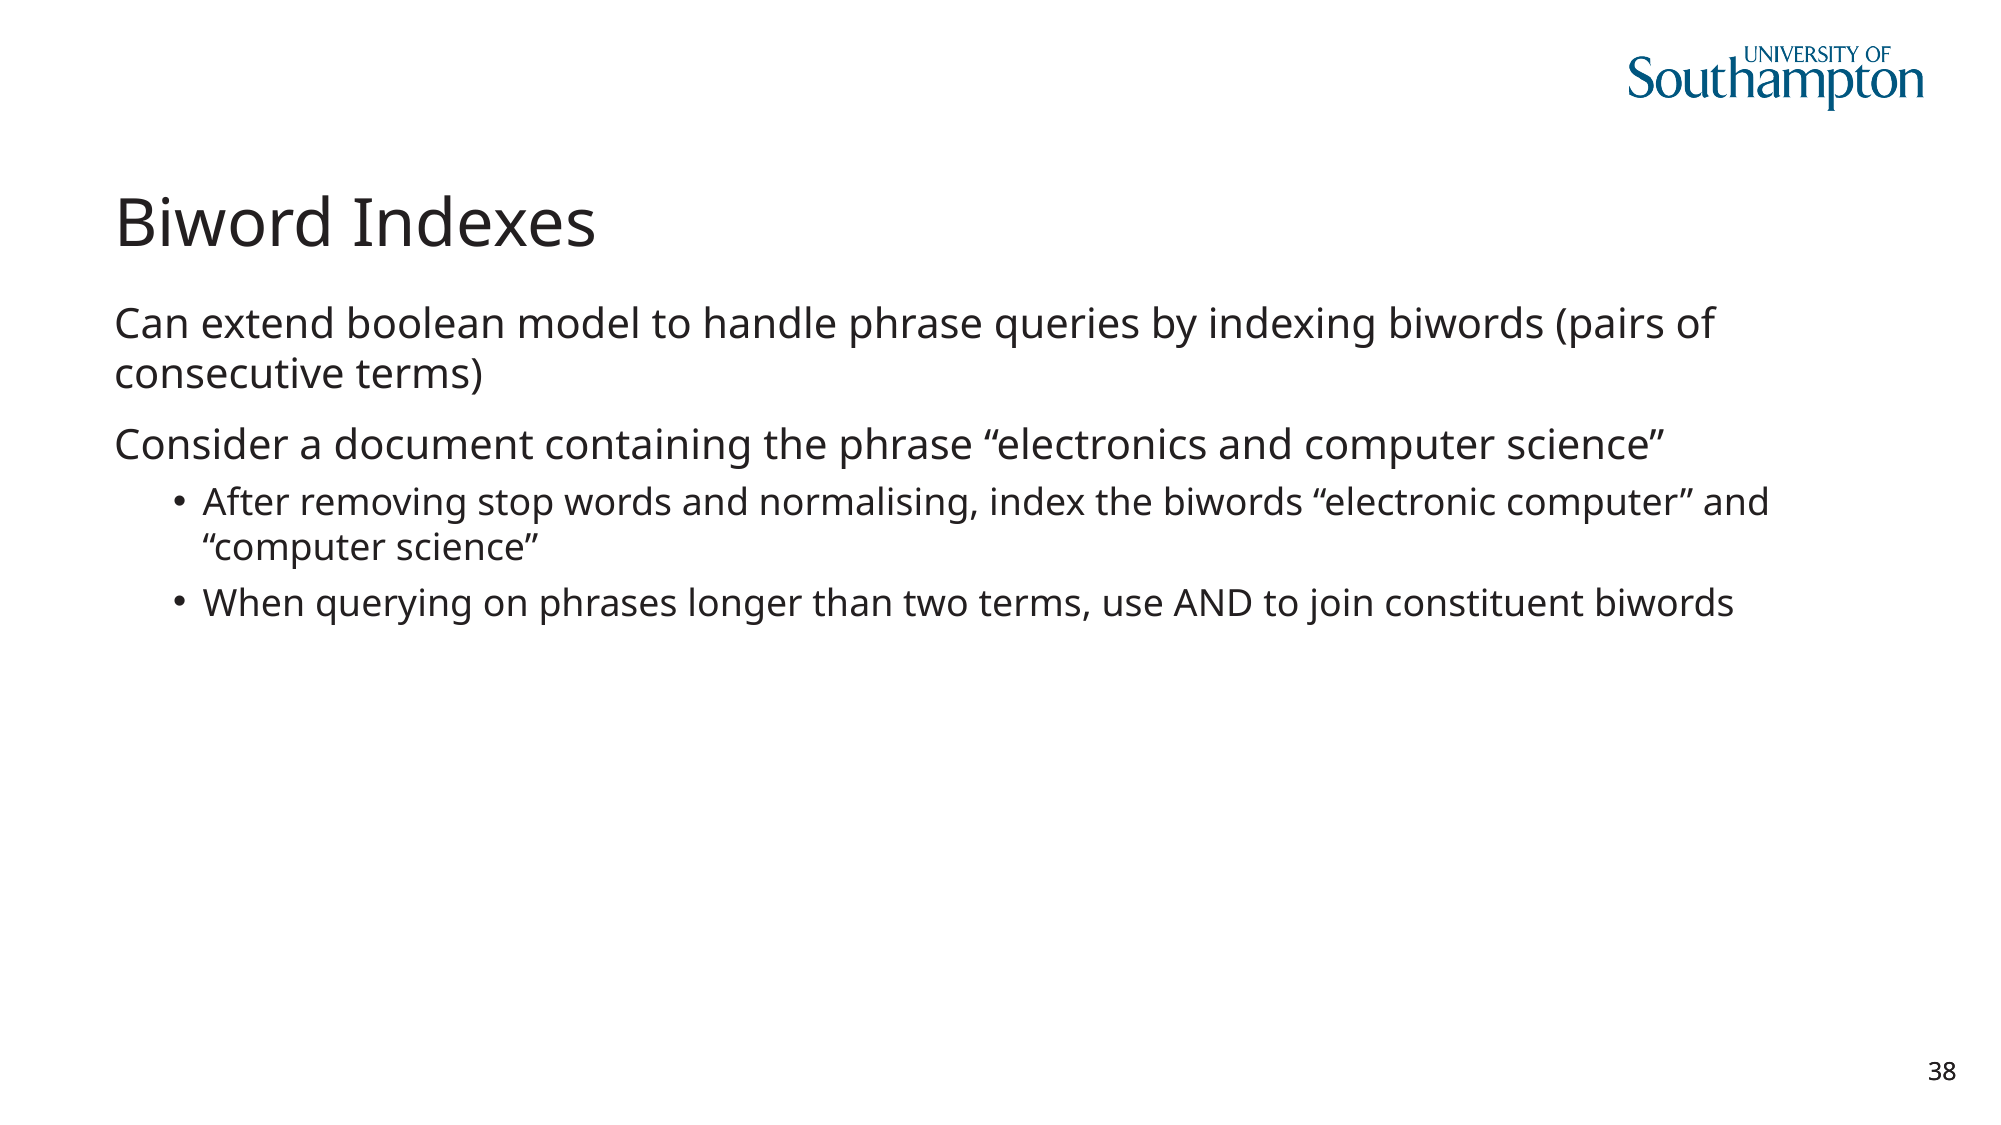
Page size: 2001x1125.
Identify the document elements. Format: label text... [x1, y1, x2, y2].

title Biword Indexes [102, 113, 1898, 268]
list Can extend boolean model to handle phrase queries by indexing biwords (pairs of consecutive terms) Consider a document containing the phrase “electronics and computer science” After removing stop words and normalising, index the biwords “electronic computer” and “computer science” When querying on phrases longer than two terms, use AND to join constituent biwords [102, 290, 1898, 1024]
picture [1869, 48, 1877, 60]
slide_number 38 [1897, 1046, 1969, 1094]
picture [1629, 46, 1924, 111]
picture [1629, 71, 1648, 95]
